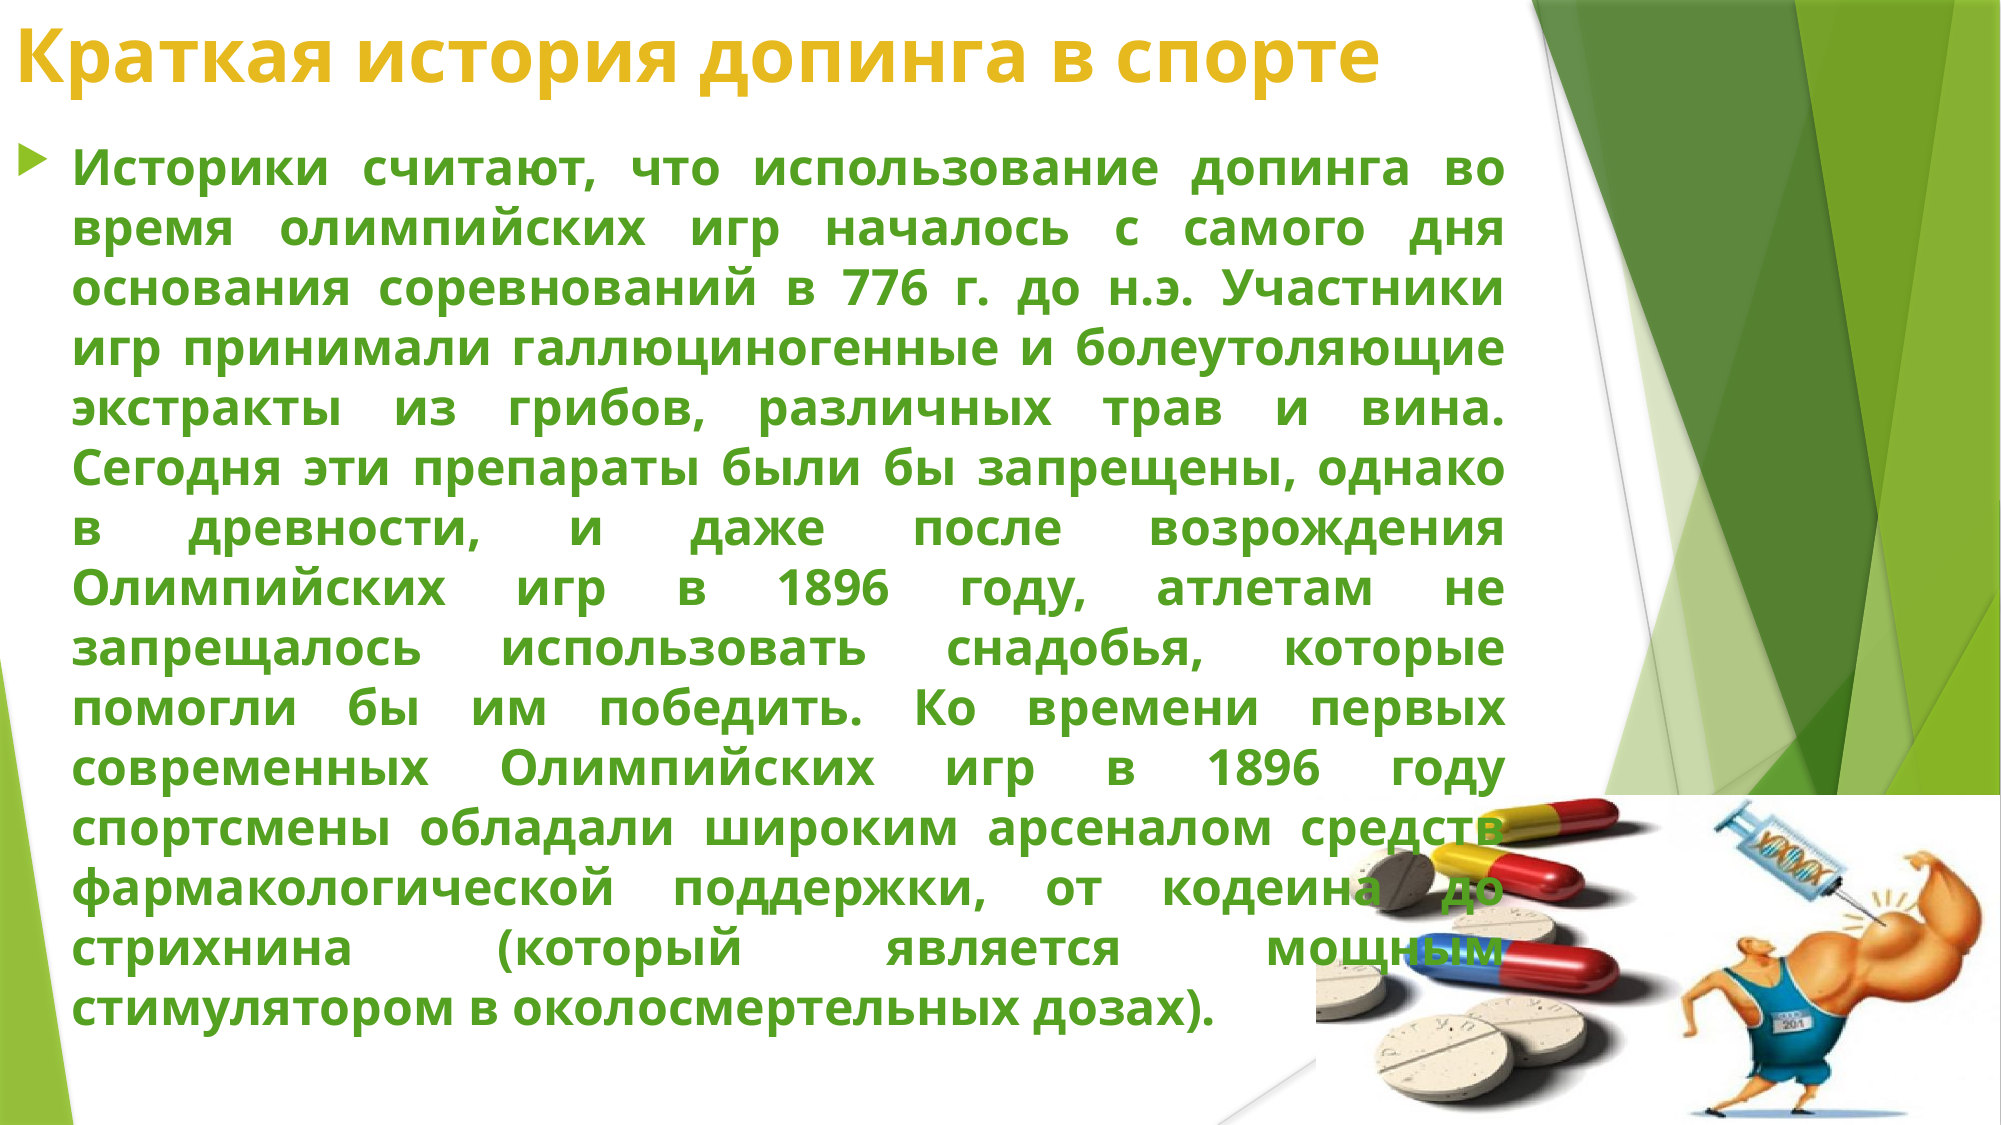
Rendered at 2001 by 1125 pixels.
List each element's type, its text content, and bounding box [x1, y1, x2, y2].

text_box Историки считают, что использование допинга во время олимпийских игр началось с самого дня основания соревнований в 776 г. до н.э. Участники игр принимали галлюциногенные и болеутоляющие экстракты из грибов, различных трав и вина. Сегодня эти препараты были бы запрещены, однако в древности, и даже после возрождения Олимпийских игр в 1896 году, атлетам не запрещалось использовать снадобья, которые помогли бы им победить. Ко времени первых современных Олимпийских игр в 1896 году спортсмены обладали широким арсеналом средств фармакологической поддержки, от кодеина до стрихнина (который является мощным стимулятором в околосмертельных дозах). [0, 127, 1522, 1014]
picture [1315, 795, 2000, 1125]
text_box Краткая история допинга в спорте [0, 0, 1522, 127]
